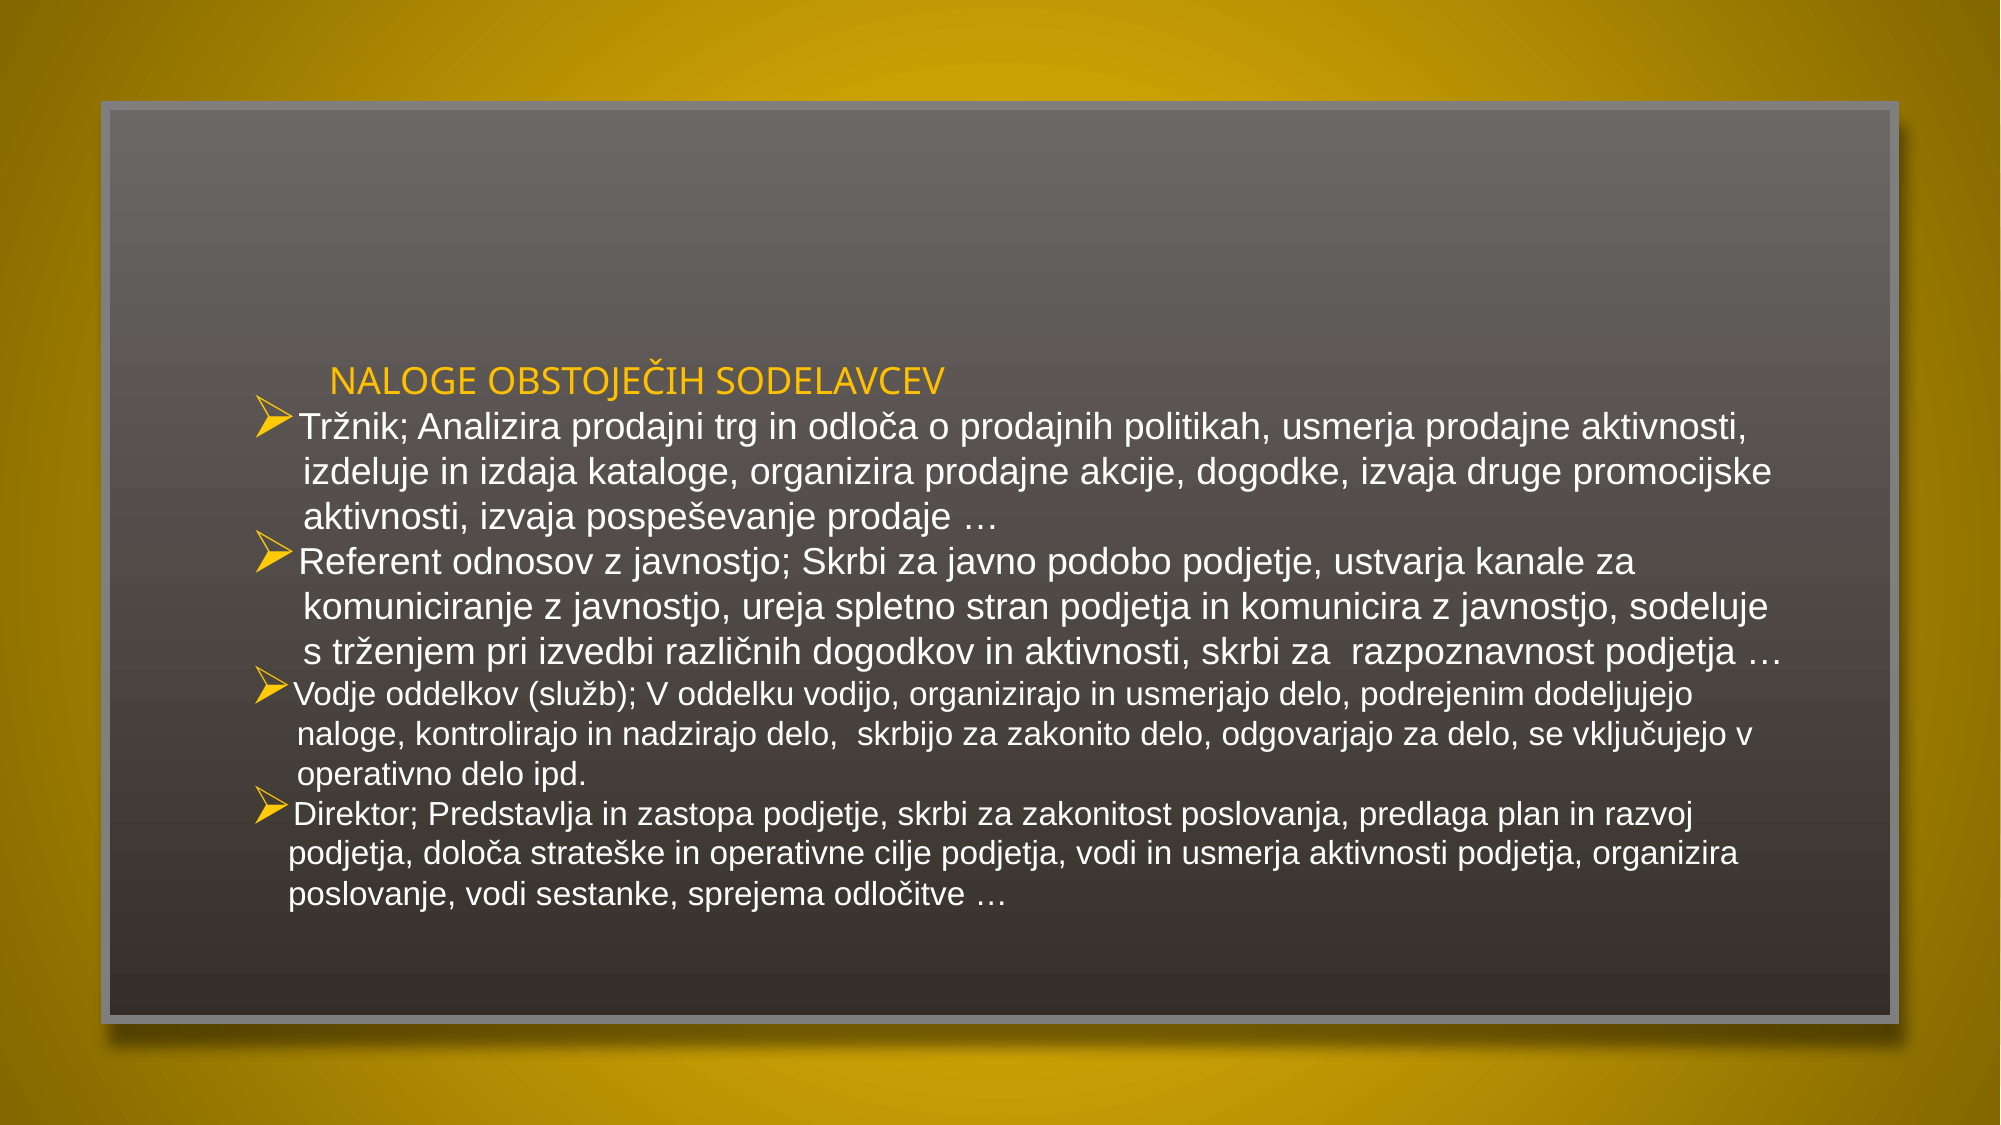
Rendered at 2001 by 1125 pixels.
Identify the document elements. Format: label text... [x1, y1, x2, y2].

list NALOGE OBSTOJEČIH SODELAVCEV Tržnik; Analizira prodajni trg in odloča o prodajnih politikah, usmerja prodajne aktivnosti, izdeluje in izdaja kataloge, organizira prodajne akcije, dogodke, izvaja druge promocijske aktivnosti, izvaja pospeševanje prodaje … Referent odnosov z javnostjo; Skrbi za javno podobo podjetje, ustvarja kanale za komuniciranje z javnostjo, ureja spletno stran podjetja in komunicira z javnostjo, sodeluje s trženjem pri izvedbi različnih dogodkov in aktivnosti, skrbi za razpoznavnost podjetja … Vodje oddelkov (služb); V oddelku vodijo, organizirajo in usmerjajo delo, podrejenim dodeljujejo naloge, kontrolirajo in nadzirajo delo, skrbijo za zakonito delo, odgovarjajo za delo, se vključujejo v operativno delo ipd. Direktor; Predstavlja in zastopa podjetje, skrbi za zakonitost poslovanja, predlaga plan in razvoj podjetja, določa strateške in operativne cilje podjetja, vodi in usmerja aktivnosti podjetja, organizira poslovanje, vodi sestanke, sprejema odločitve … [235, 206, 1814, 1093]
text_box [0, 0, 2000, 1125]
text_box [105, 105, 1895, 1020]
